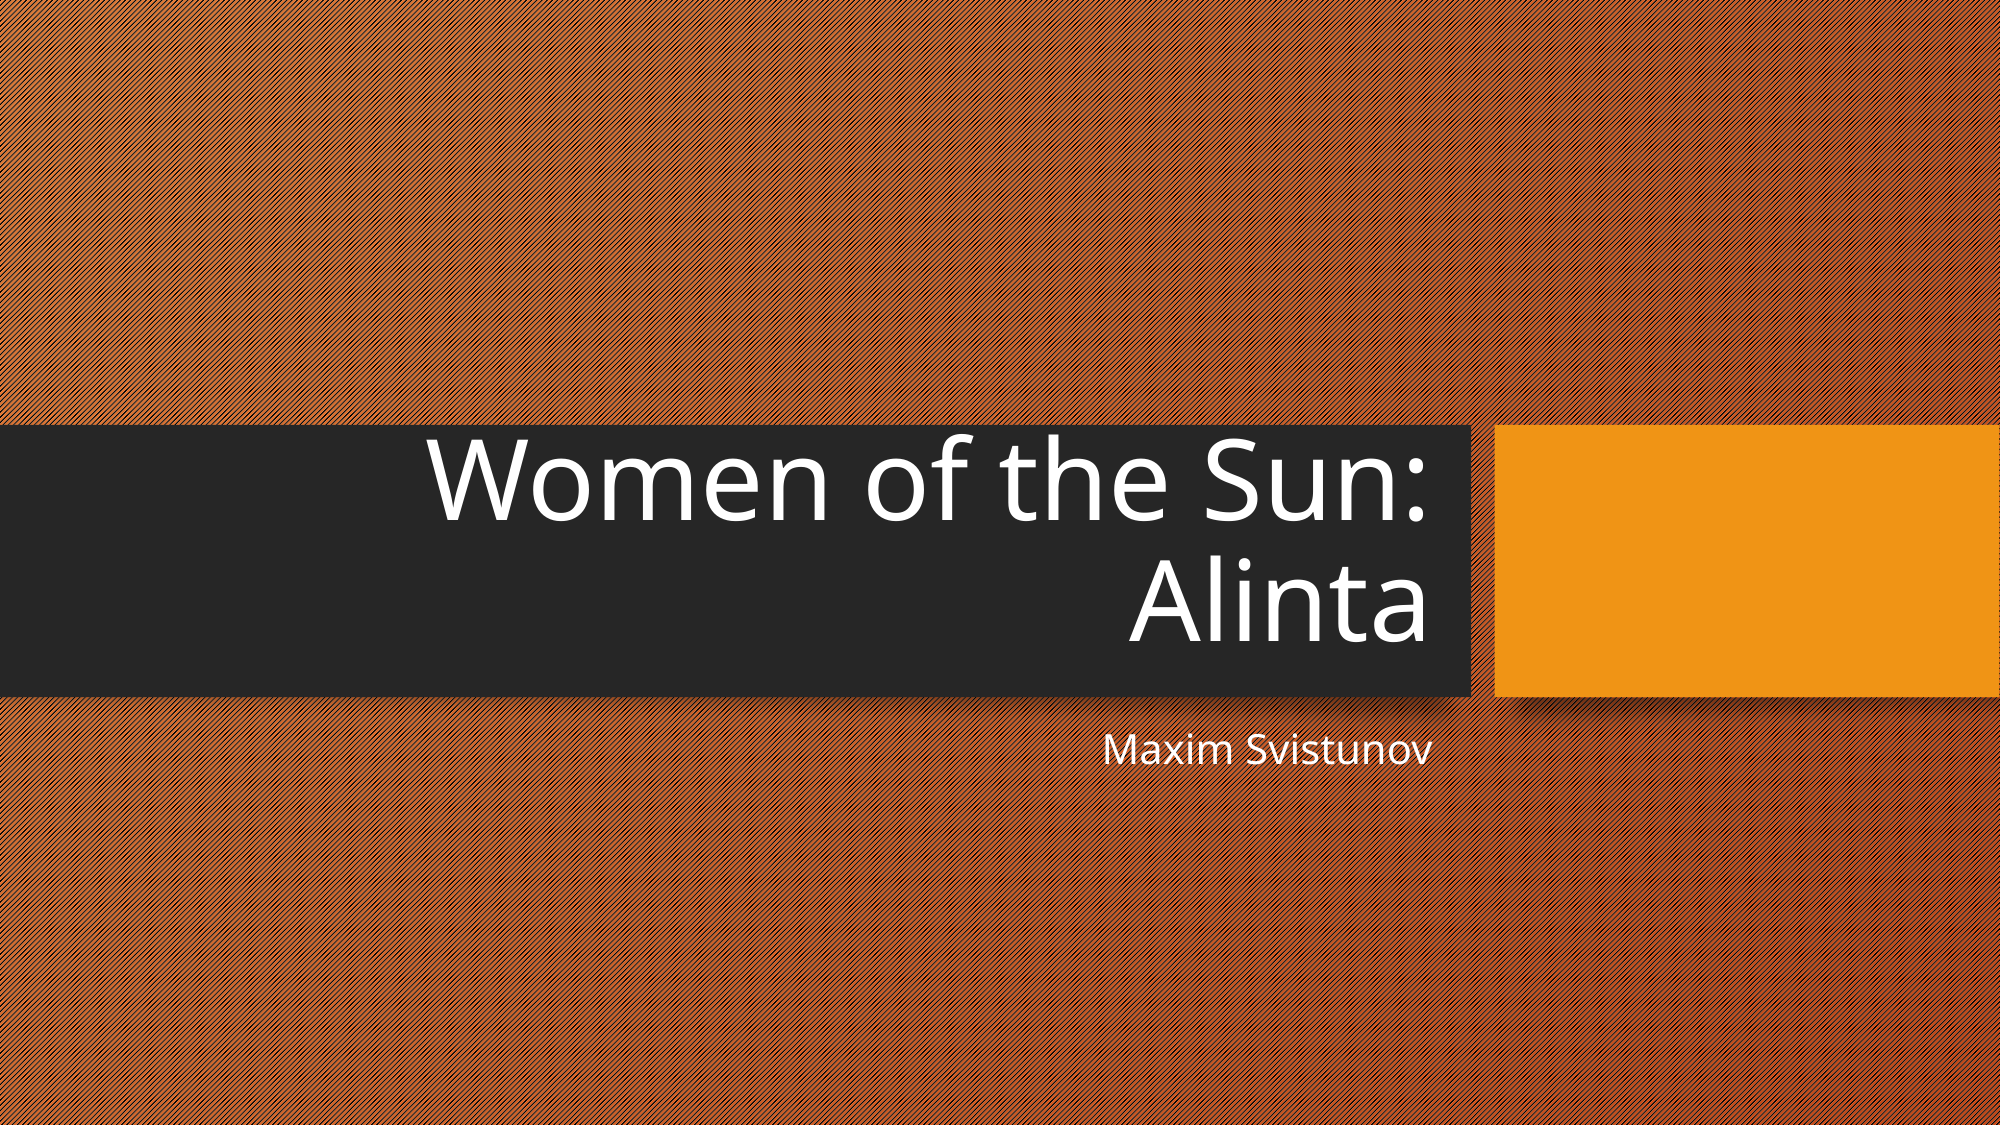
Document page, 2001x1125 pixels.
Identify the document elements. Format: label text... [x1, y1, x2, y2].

subtitle Maxim Svistunov [111, 720, 1448, 905]
title Women of the Sun: Alinta [111, 448, 1448, 674]
picture [0, 0, 2000, 1125]
